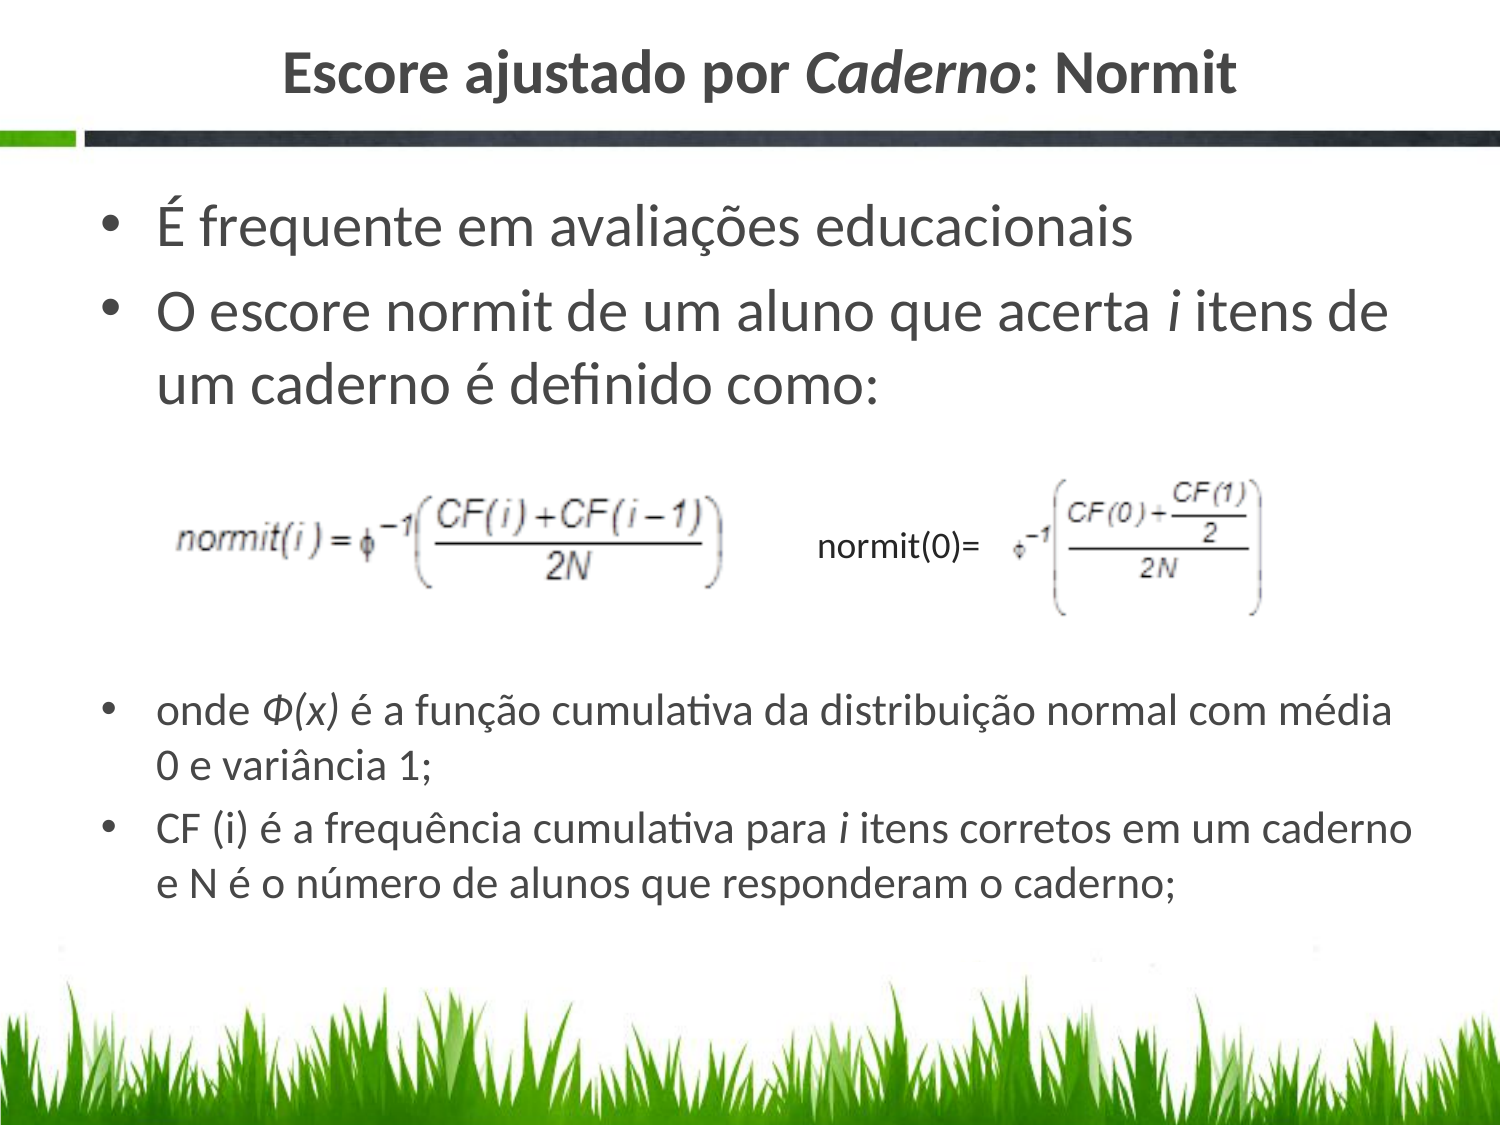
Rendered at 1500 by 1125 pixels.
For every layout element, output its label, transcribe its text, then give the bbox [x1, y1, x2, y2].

title Escore ajustado por Caderno: Normit [71, 12, 1450, 125]
picture [0, 0, 1500, 1125]
list É frequente em avaliações educacionais O escore normit de um aluno que acerta i itens de um caderno é definido como: onde Ф(x) é a função cumulativa da distribuição normal com média 0 e variância 1; CF (i) é a frequência cumulativa para i itens corretos em um caderno e N é o número de alunos que responderam o caderno; [85, 178, 1436, 921]
text_box normit(0)= [802, 513, 996, 574]
